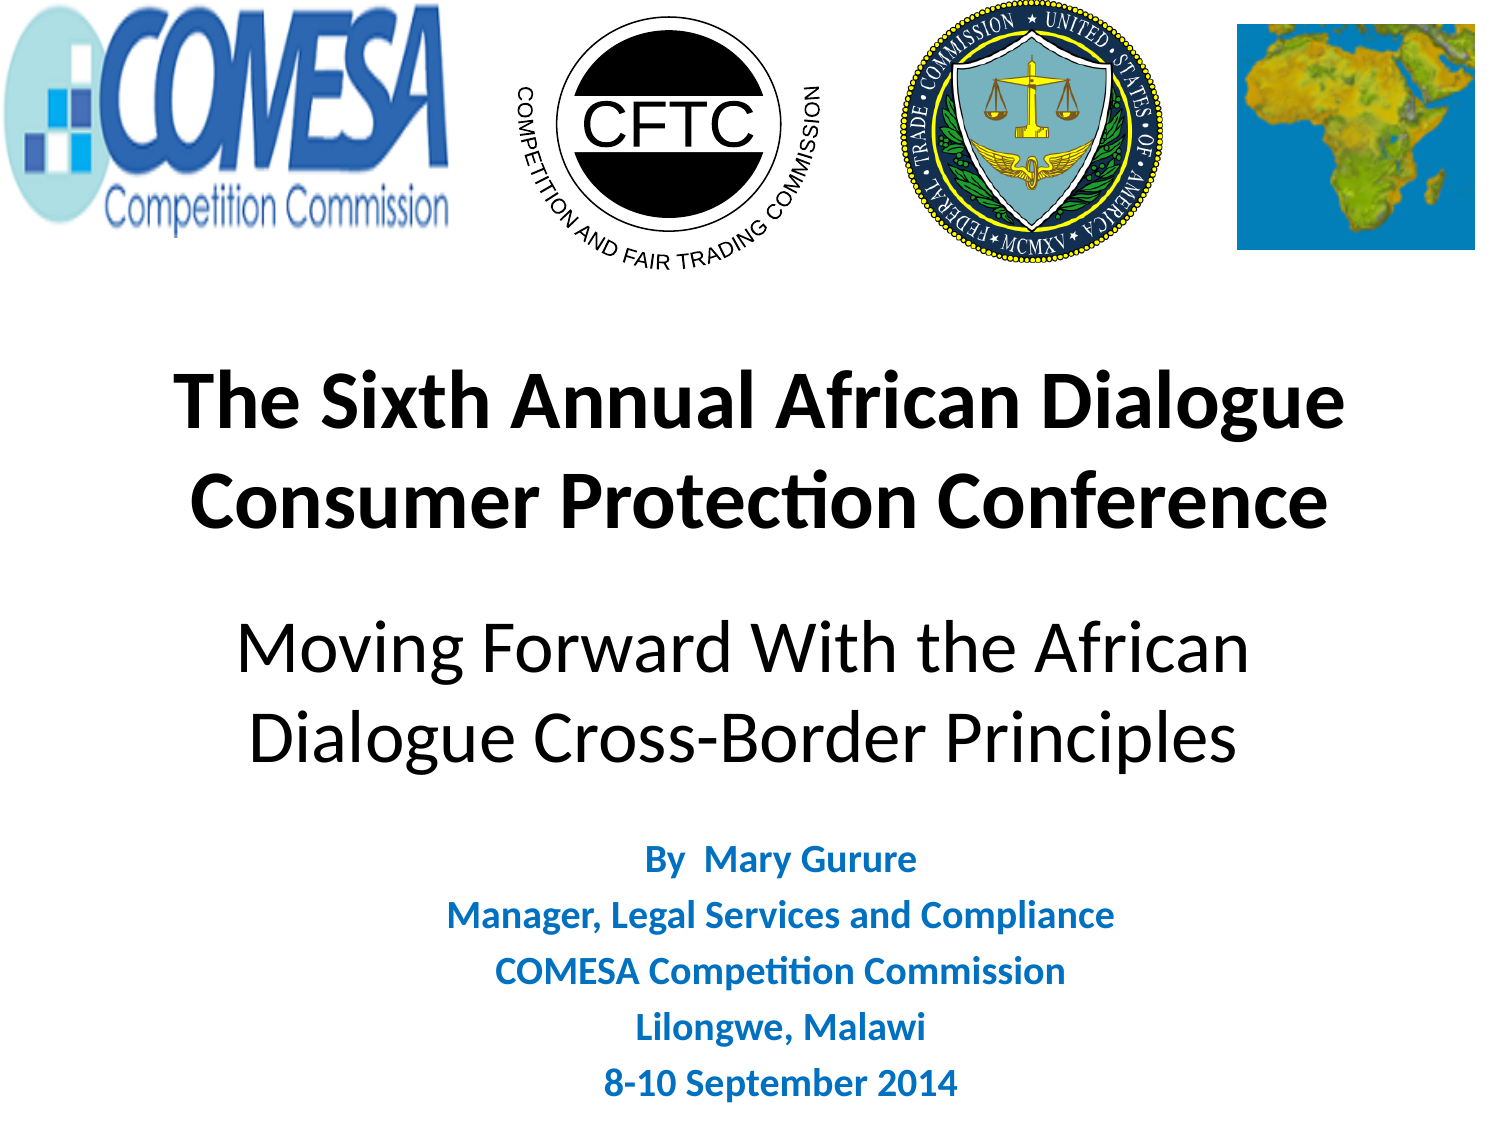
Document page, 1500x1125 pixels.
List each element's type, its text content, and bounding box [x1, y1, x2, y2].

picture [899, 0, 1163, 263]
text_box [524, 0, 813, 263]
text_box The Sixth Annual African Dialogue Consumer Protection Conference [71, 337, 1450, 553]
picture [1424, 168, 1446, 205]
picture [1245, 24, 1476, 233]
title Moving Forward With the African Dialogue Cross-Border Principles [99, 553, 1388, 838]
picture [1333, 24, 1347, 35]
picture [1355, 24, 1369, 35]
picture [0, 0, 451, 238]
text_box By Mary Gurure Manager, Legal Services and Compliance COMESA Competition Commission Lilongwe, Malawi 8-10 September 2014 [374, 824, 1188, 1113]
